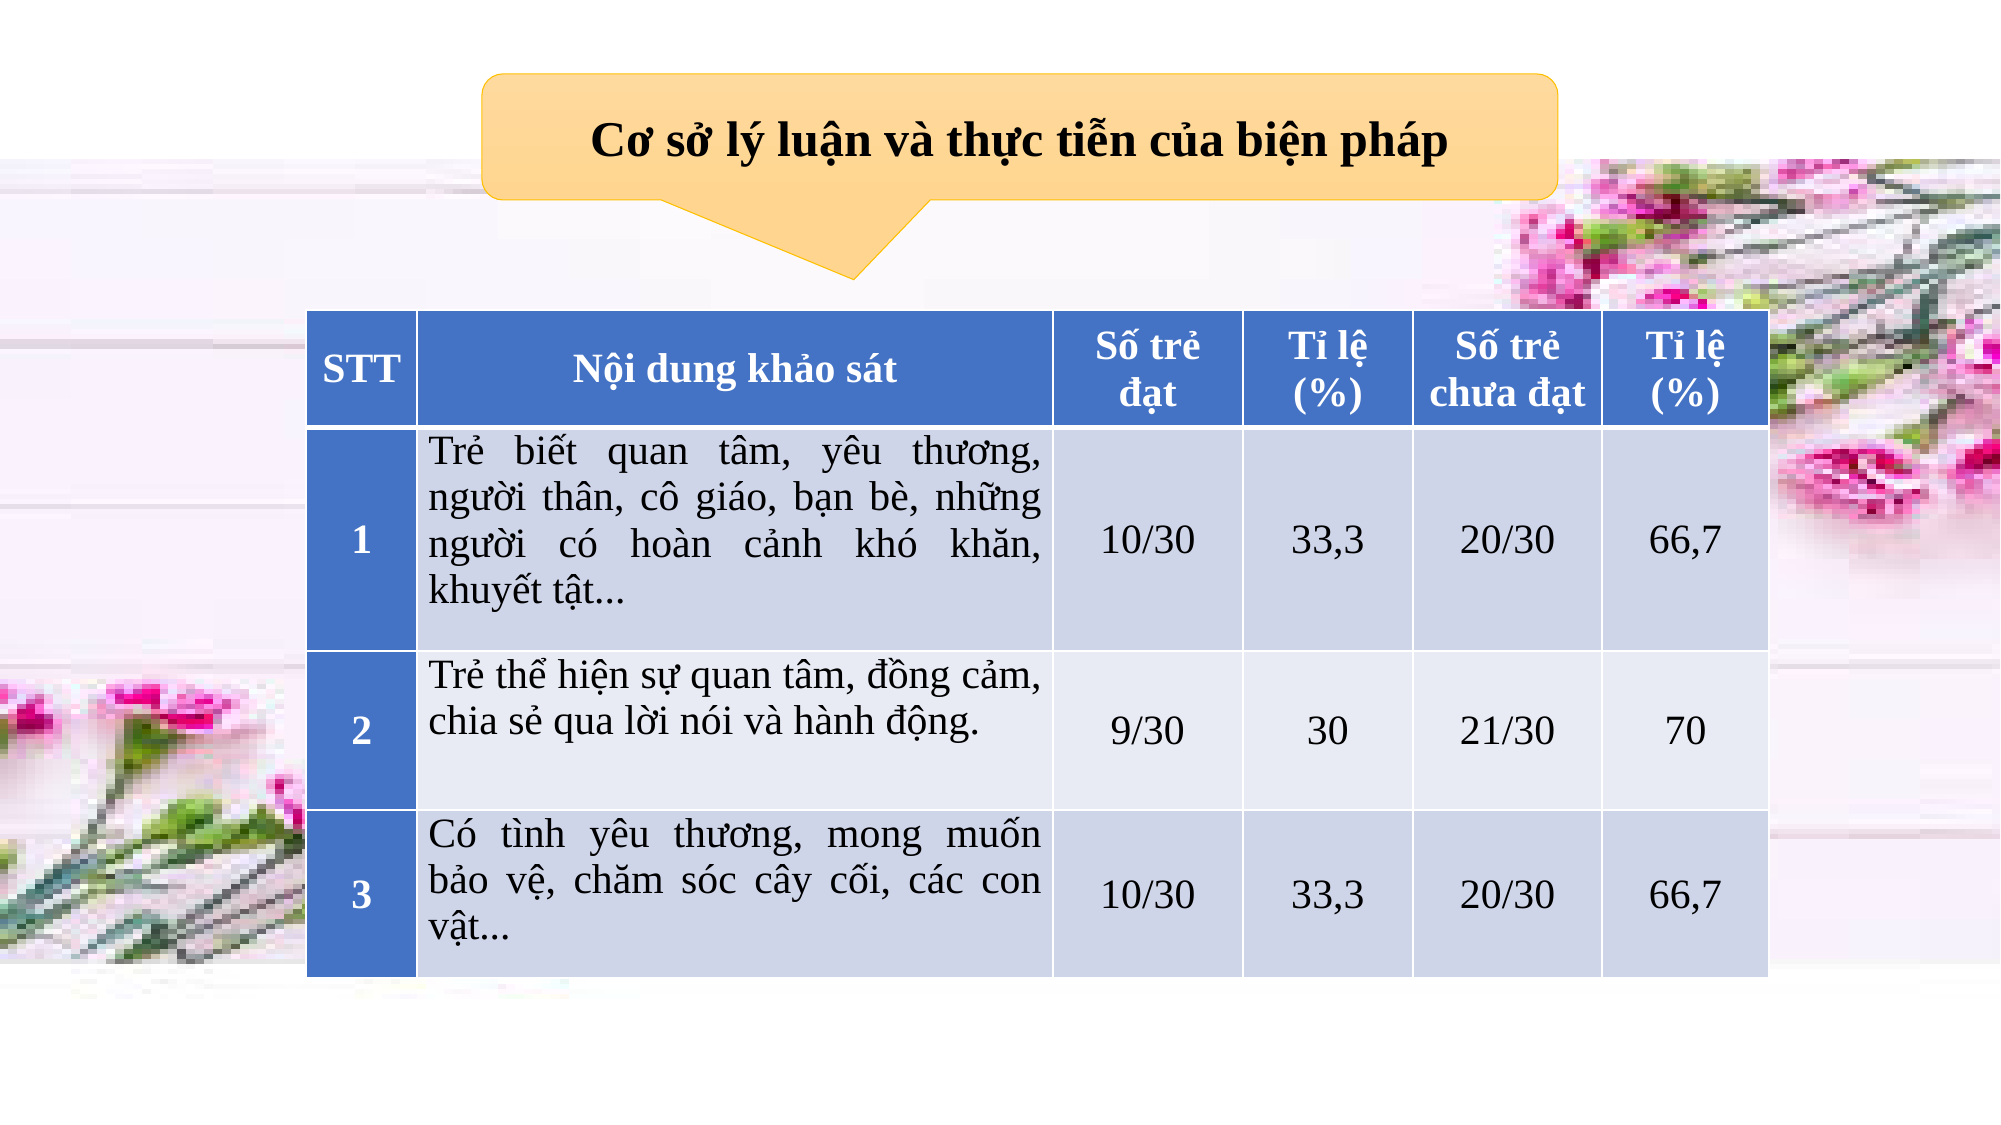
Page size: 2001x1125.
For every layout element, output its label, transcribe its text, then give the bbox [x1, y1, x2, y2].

table_cell 20/30 [1414, 430, 1601, 650]
table_header Số trẻ đạt [1054, 311, 1242, 425]
table_cell 21/30 [1414, 652, 1601, 809]
table_cell Trẻ biết quan tâm, yêu thương, người thân, cô giáo, bạn bè, những người có hoàn cảnh khó khăn, khuyết tật... [418, 430, 1052, 650]
table_cell 9/30 [1054, 652, 1242, 809]
table_cell 66,7 [1603, 430, 1768, 650]
table_header Tỉ lệ (%) [1244, 311, 1412, 425]
picture [0, 0, 2001, 1125]
table_header Tỉ lệ (%) [1603, 311, 1768, 425]
table_cell 10/30 [1054, 811, 1242, 977]
table_header Nội dung khảo sát [418, 311, 1052, 425]
table_cell 20/30 [1414, 811, 1601, 977]
table_cell 2 [307, 652, 416, 809]
table_cell 66,7 [1603, 811, 1768, 977]
table_cell 1 [307, 430, 416, 650]
table_header STT [307, 311, 416, 425]
text_box Cơ sở lý luận và thực tiễn của biện pháp [481, 73, 1559, 281]
table_cell 3 [307, 811, 416, 977]
table_cell 10/30 [1054, 430, 1242, 650]
table_cell 33,3 [1244, 430, 1412, 650]
table_cell Trẻ thể hiện sự quan tâm, đồng cảm, chia sẻ qua lời nói và hành động. [418, 652, 1052, 809]
table_cell 70 [1603, 652, 1768, 809]
table_header Số trẻ chưa đạt [1414, 311, 1601, 425]
table_cell 33,3 [1244, 811, 1412, 977]
table_cell Có tình yêu thương, mong muốn bảo vệ, chăm sóc cây cối, các con vật... [418, 811, 1052, 977]
table_cell 30 [1244, 652, 1412, 809]
